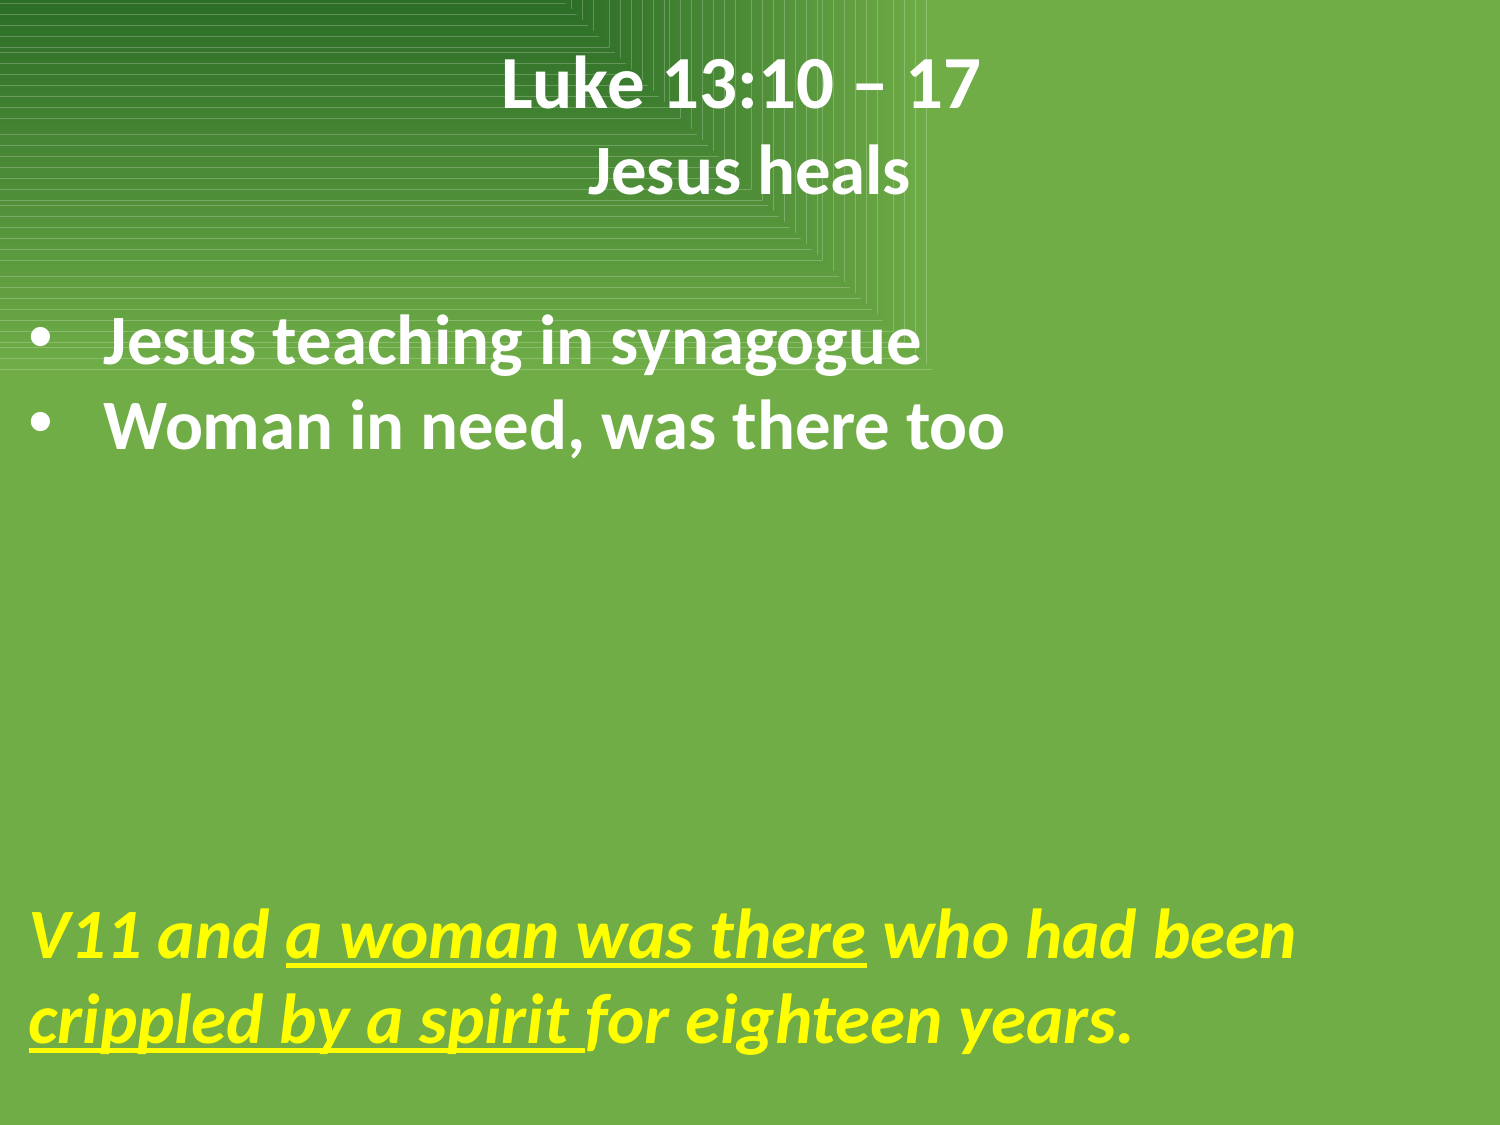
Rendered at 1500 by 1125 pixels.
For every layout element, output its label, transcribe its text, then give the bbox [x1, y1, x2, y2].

subtitle Luke 13:10 – 17 Jesus heals Jesus teaching in synagogue Woman in need, was there too V11 and a woman was there who had been crippled by a spirit for eighteen years. [13, 26, 1487, 1112]
